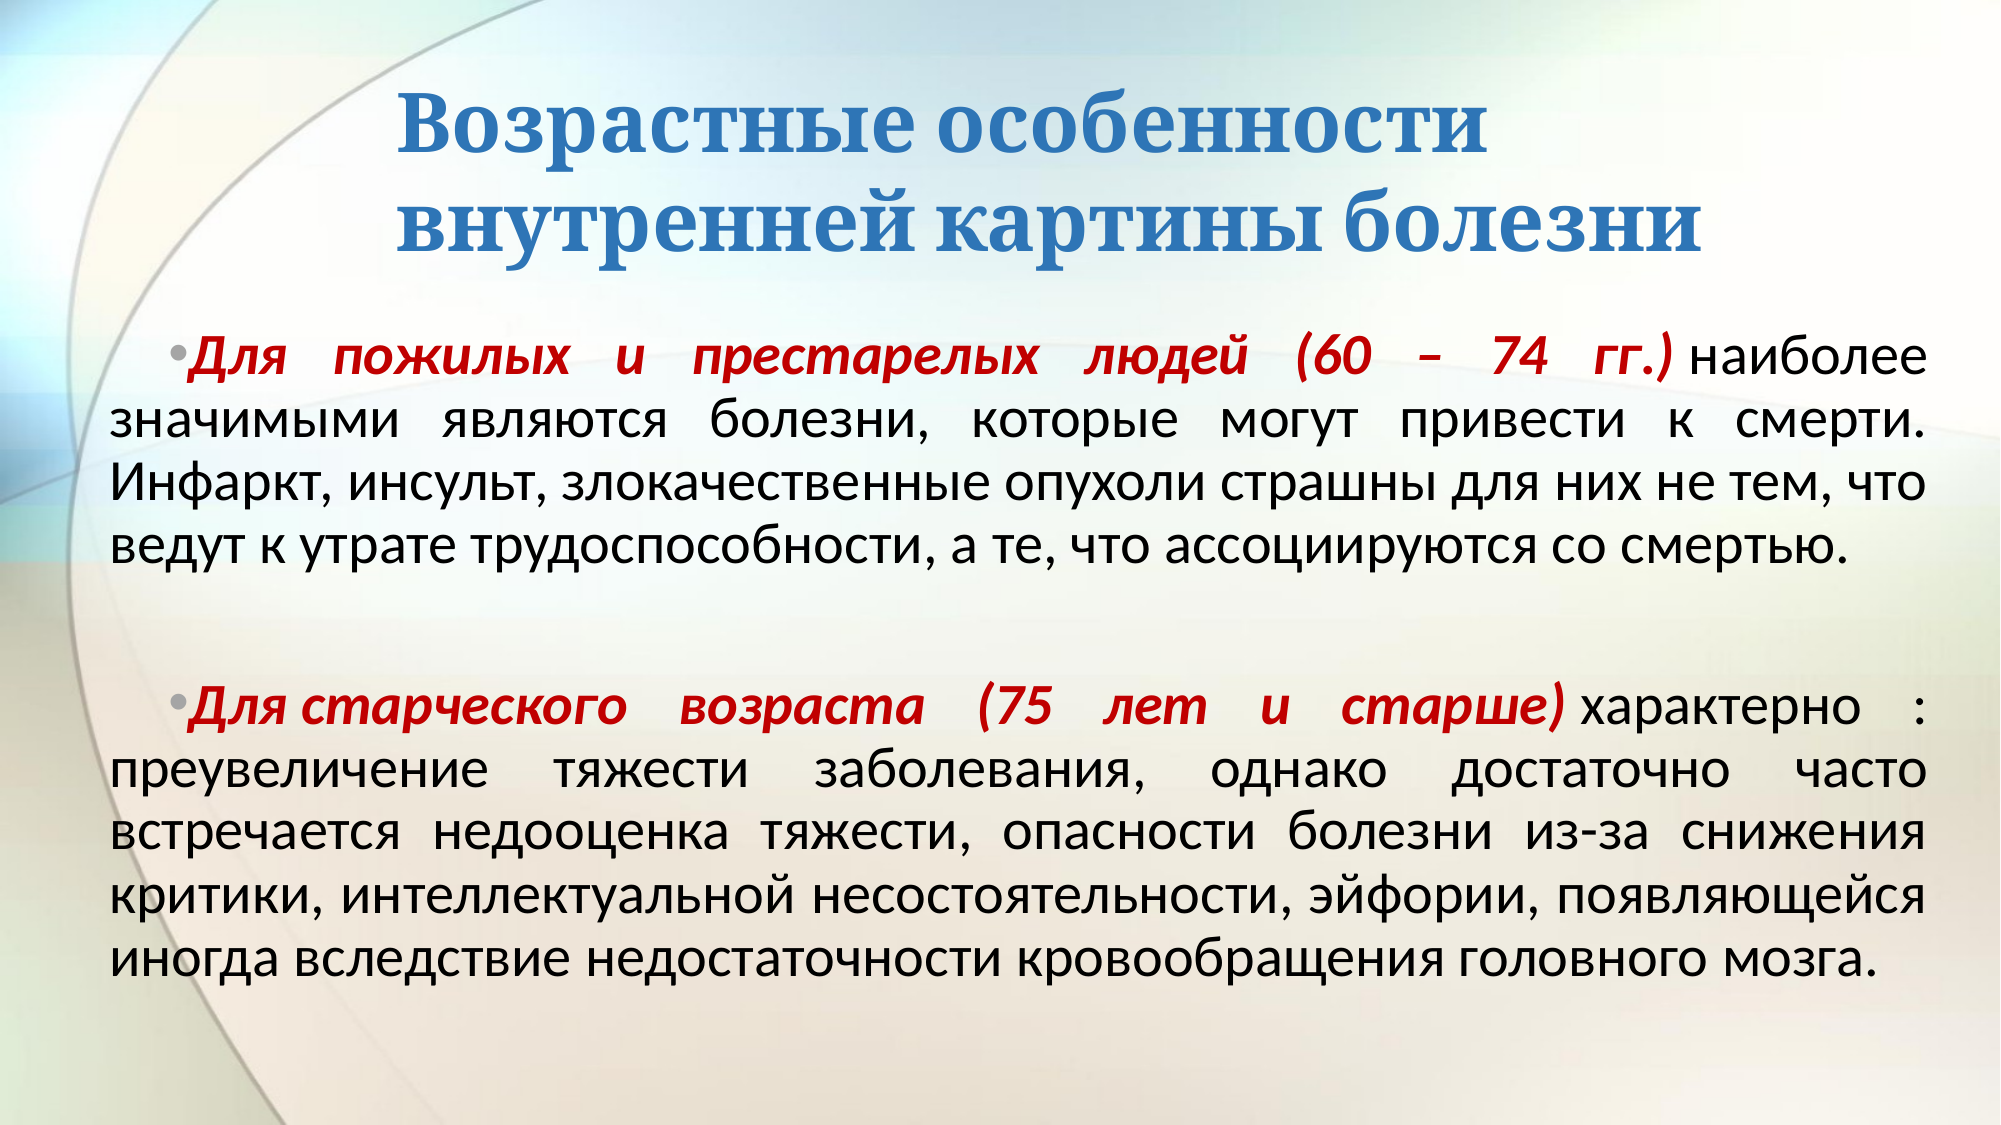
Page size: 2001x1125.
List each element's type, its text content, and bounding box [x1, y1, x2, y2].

picture [0, 0, 2001, 1125]
title Возрастные особенности внутренней картины болезни [381, 59, 1863, 244]
list Для пожилых и престарелых людей (60 – 74 гг.) наиболее значимыми являются болезни, которые могут привести к смерти. Инфаркт, инсульт, злокачественные опухоли страшны для них не тем, что ведут к утрате трудоспособности, а те, что ассоциируются со смертью. Для старческого возраста (75 лет и старше) характерно : преувеличение тяжести заболевания, однако достаточно часто встречается недооценка тяжести, опасности болезни из-за снижения критики, интеллектуальной несостоятельности, эйфории, появляющейся иногда вследствие недостаточности кровообращения головного мозга. [56, 244, 1944, 1077]
